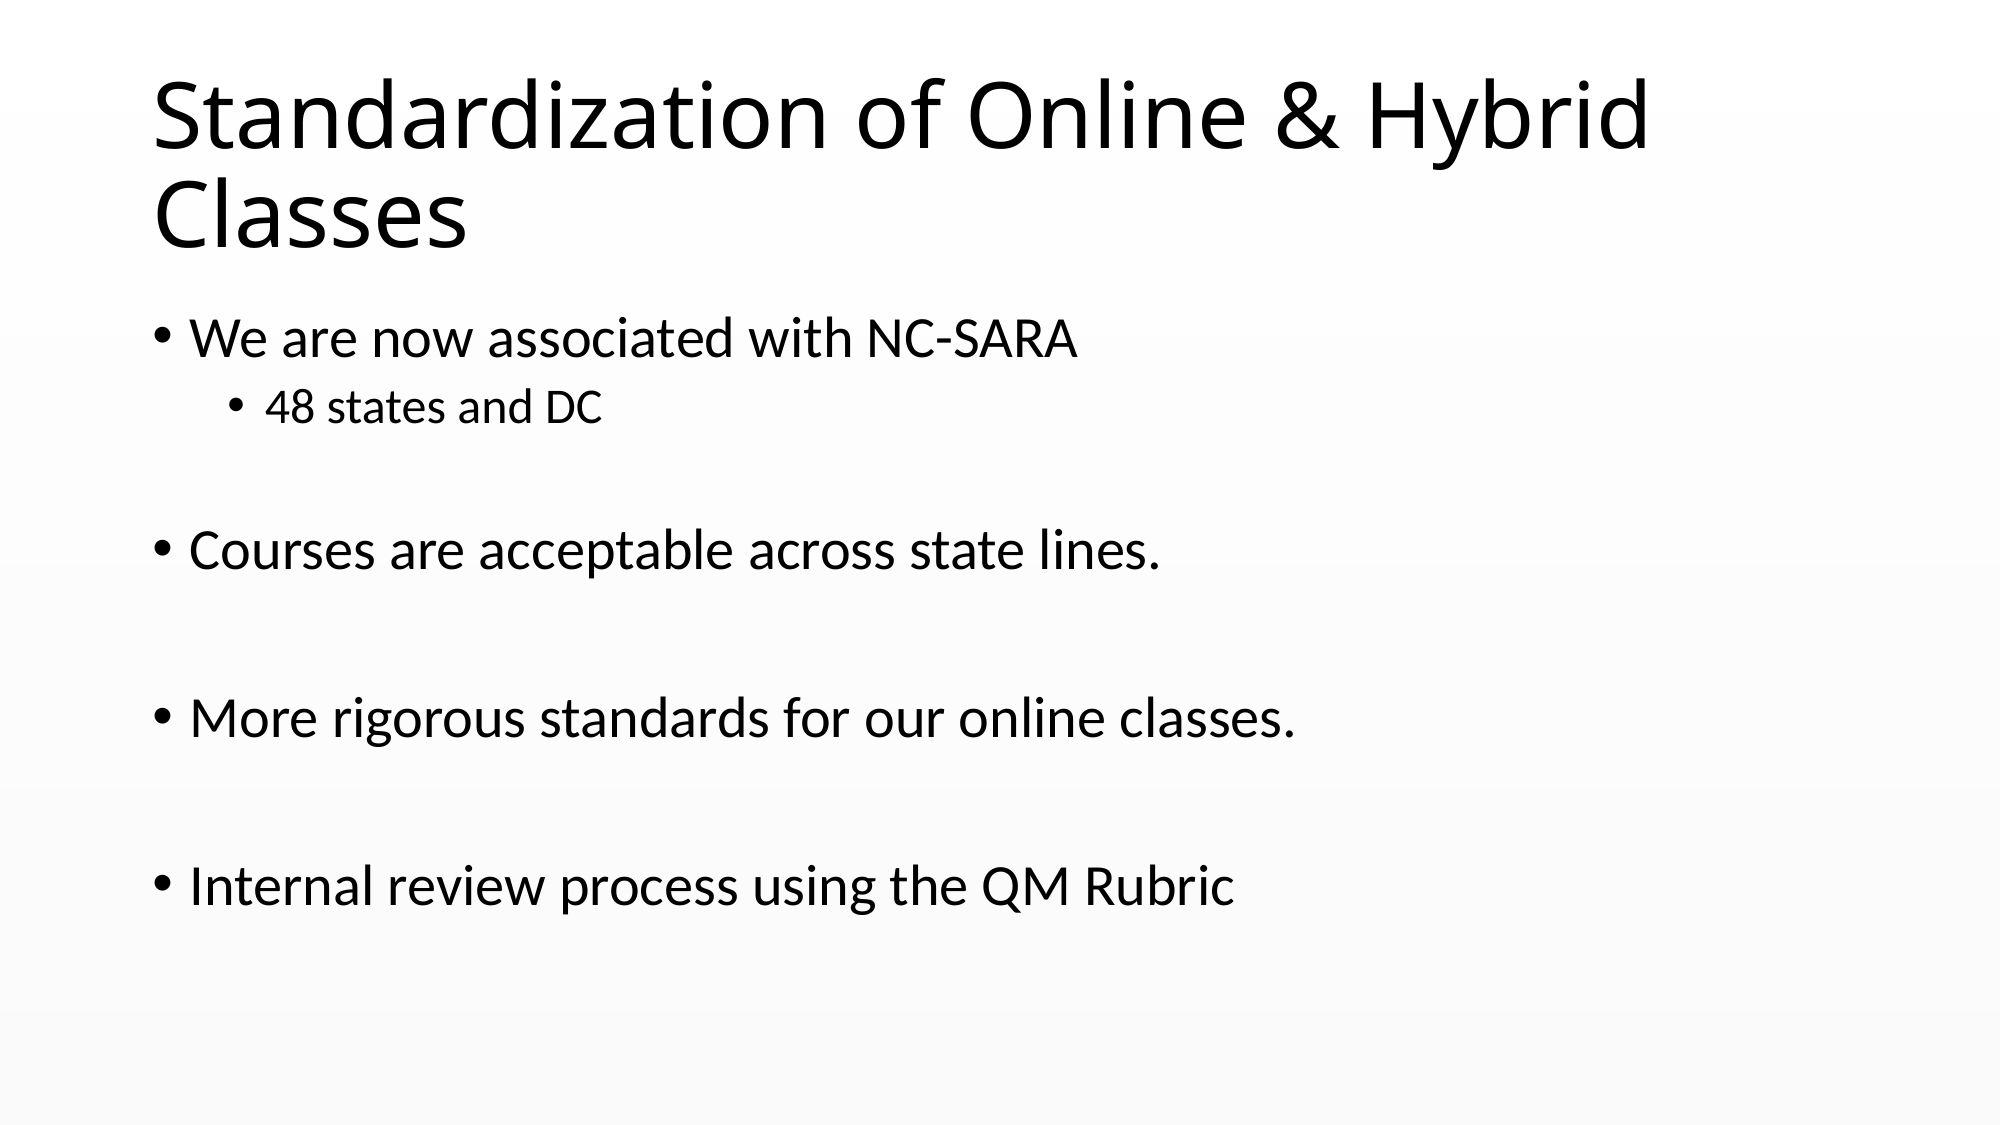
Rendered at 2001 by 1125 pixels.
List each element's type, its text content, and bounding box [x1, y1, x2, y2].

list We are now associated with NC-SARA 48 states and DC Courses are acceptable across state lines. More rigorous standards for our online classes. Internal review process using the QM Rubric [137, 299, 1863, 1014]
title Standardization of Online & Hybrid Classes [137, 59, 1863, 278]
